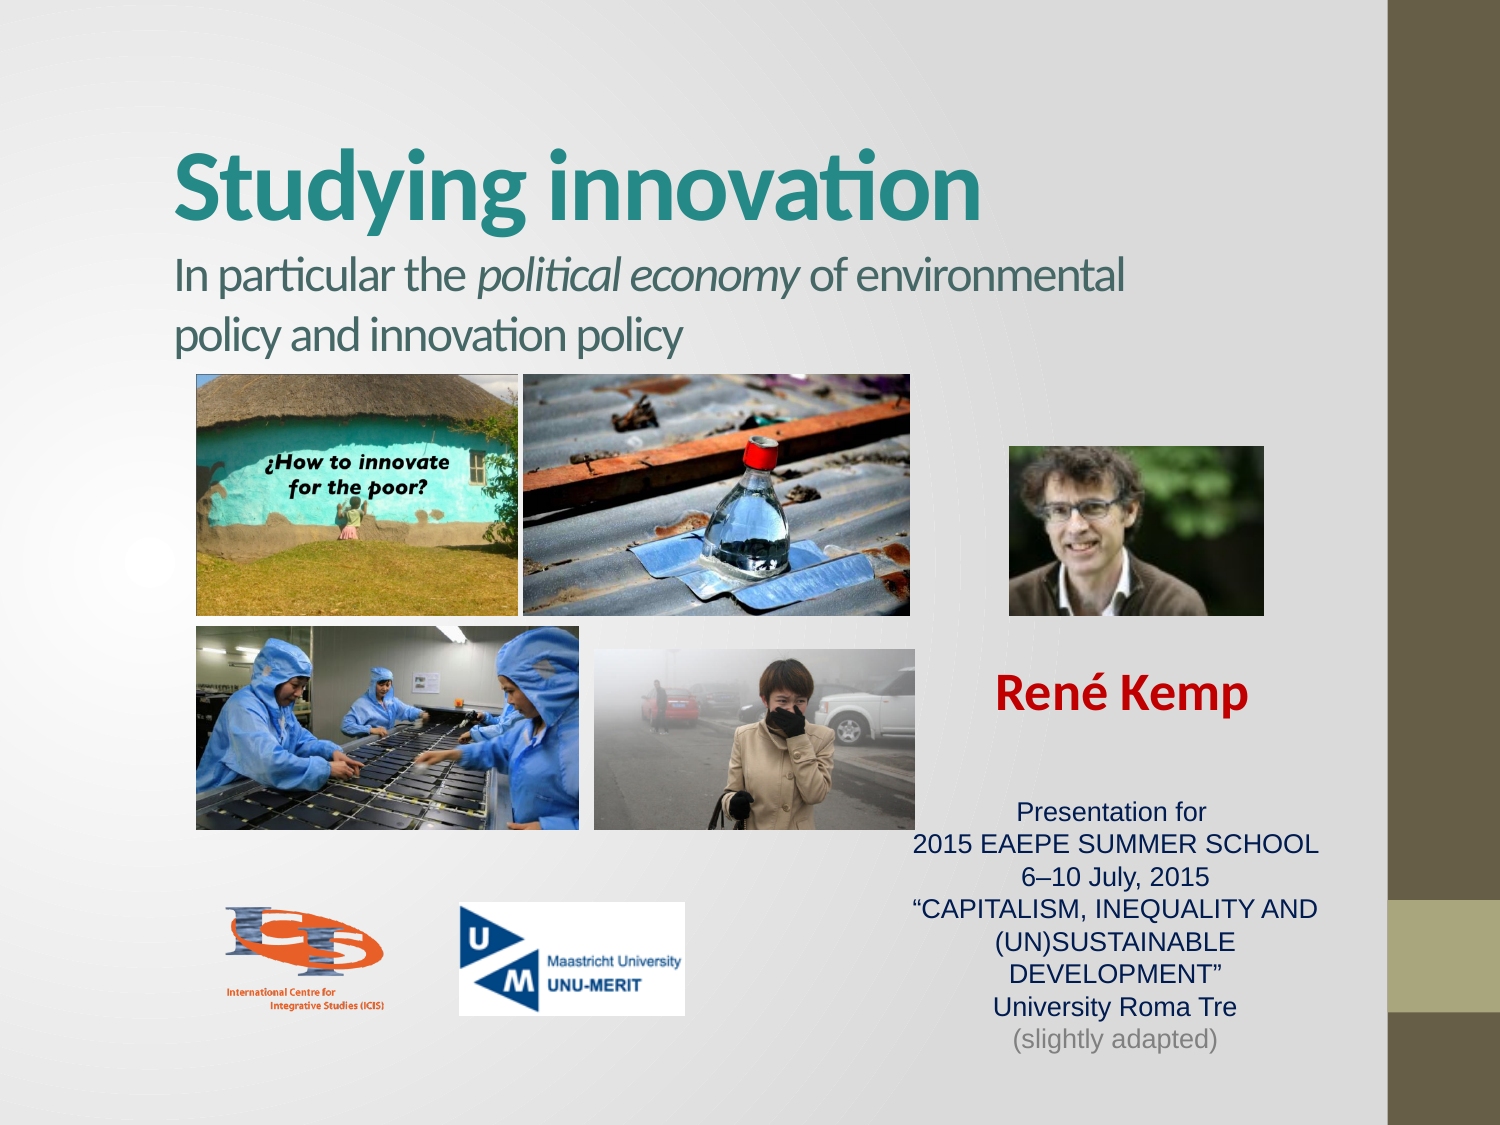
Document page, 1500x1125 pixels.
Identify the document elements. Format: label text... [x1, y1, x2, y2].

text_box Presentation for 2015 EAEPE SUMMER SCHOOL 6–10 July, 2015 “CAPITALISM, INEQUALITY AND (UN)SUSTAINABLE DEVELOPMENT” University Roma Tre (slightly adapted) [879, 786, 1351, 1062]
picture [195, 373, 519, 617]
picture [195, 625, 579, 831]
picture [593, 648, 916, 831]
subtitle René Kemp [980, 649, 1335, 762]
picture [523, 373, 911, 617]
picture [222, 905, 387, 1013]
picture [459, 901, 686, 1016]
title Studying innovation In particular the political economy of environmental policy and innovation policy [158, 90, 1245, 369]
picture [1009, 445, 1265, 617]
